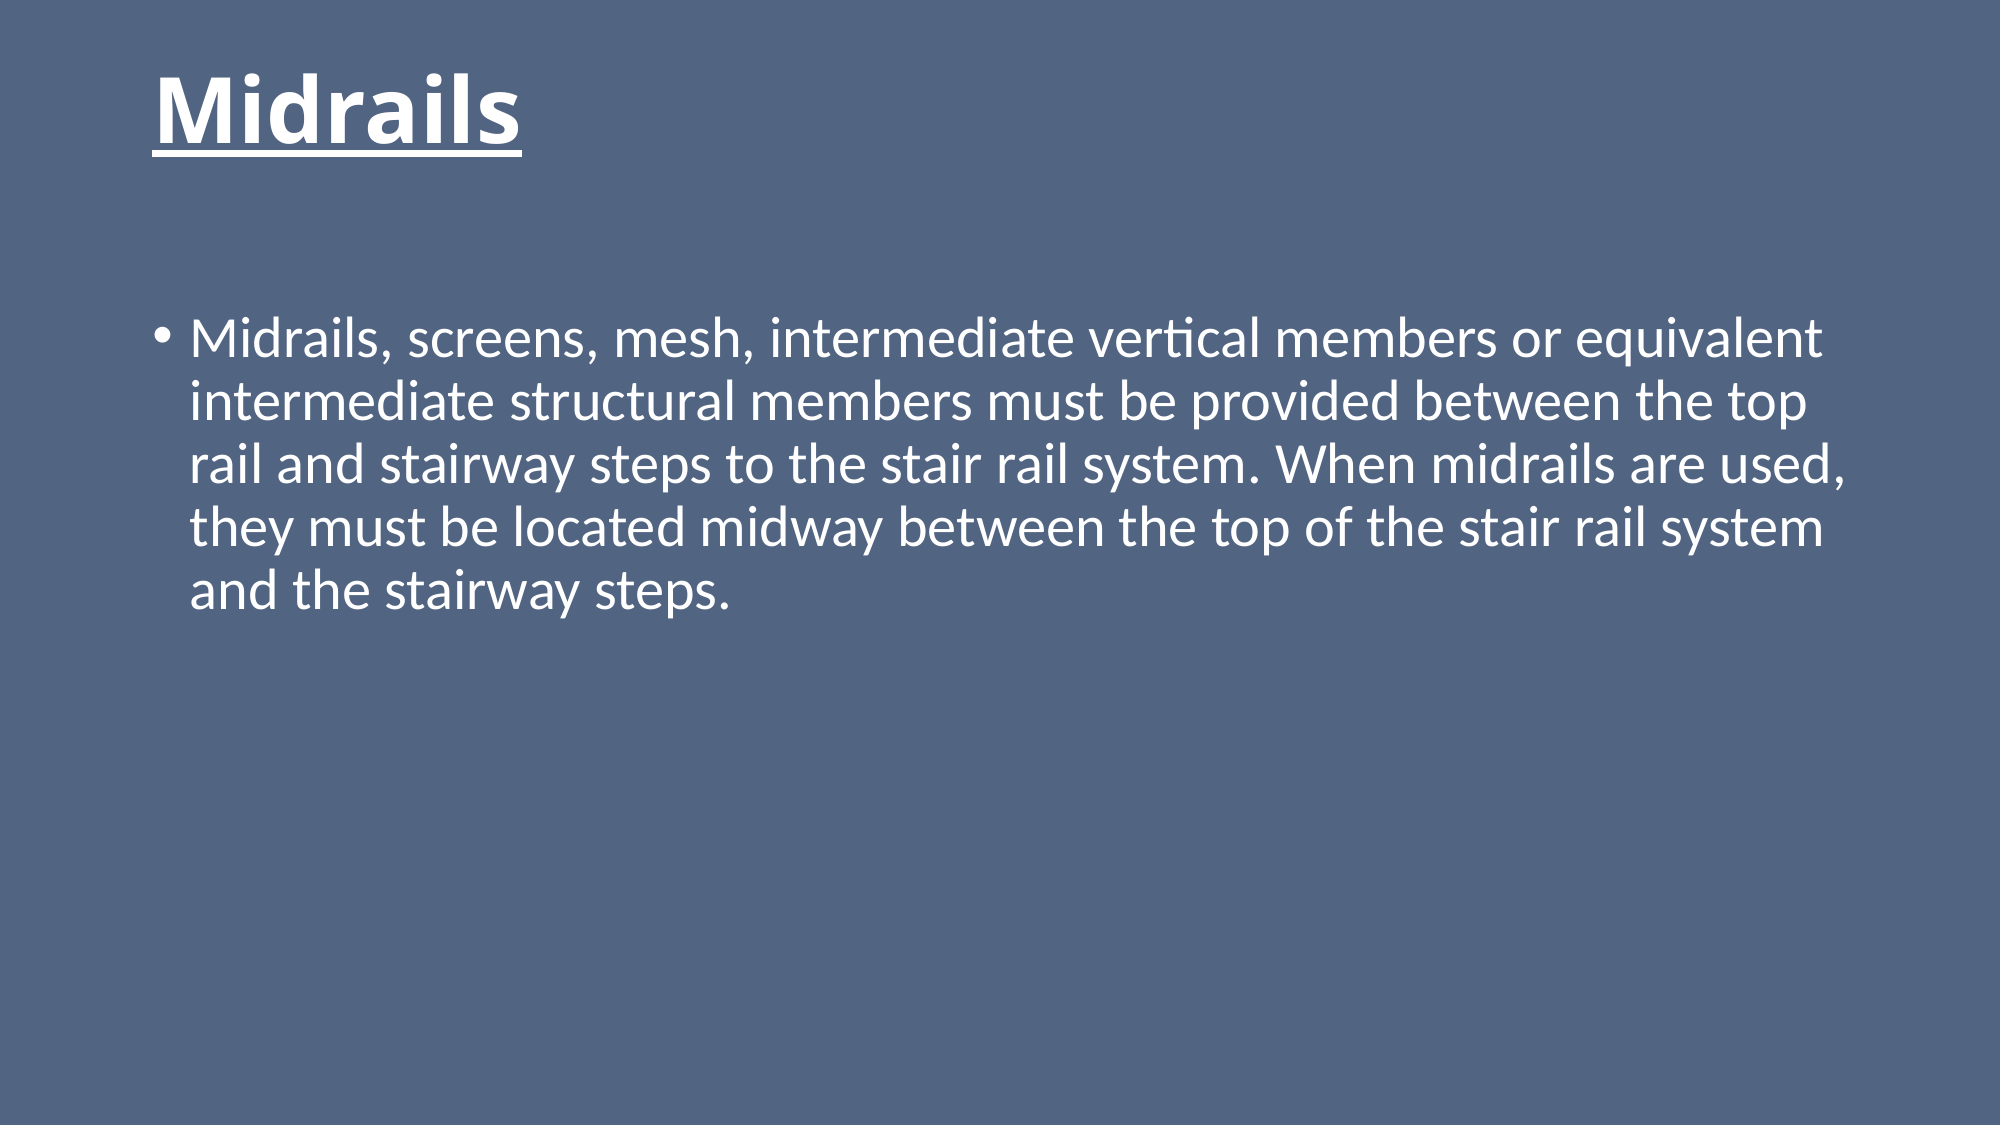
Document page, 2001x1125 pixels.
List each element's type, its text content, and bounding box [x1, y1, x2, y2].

title Midrails [137, 59, 1863, 278]
list Midrails, screens, mesh, intermediate vertical members or equivalent intermediate structural members must be provided between the top rail and stairway steps to the stair rail system. When midrails are used, they must be located midway between the top of the stair rail system and the stairway steps. [137, 299, 1863, 1014]
